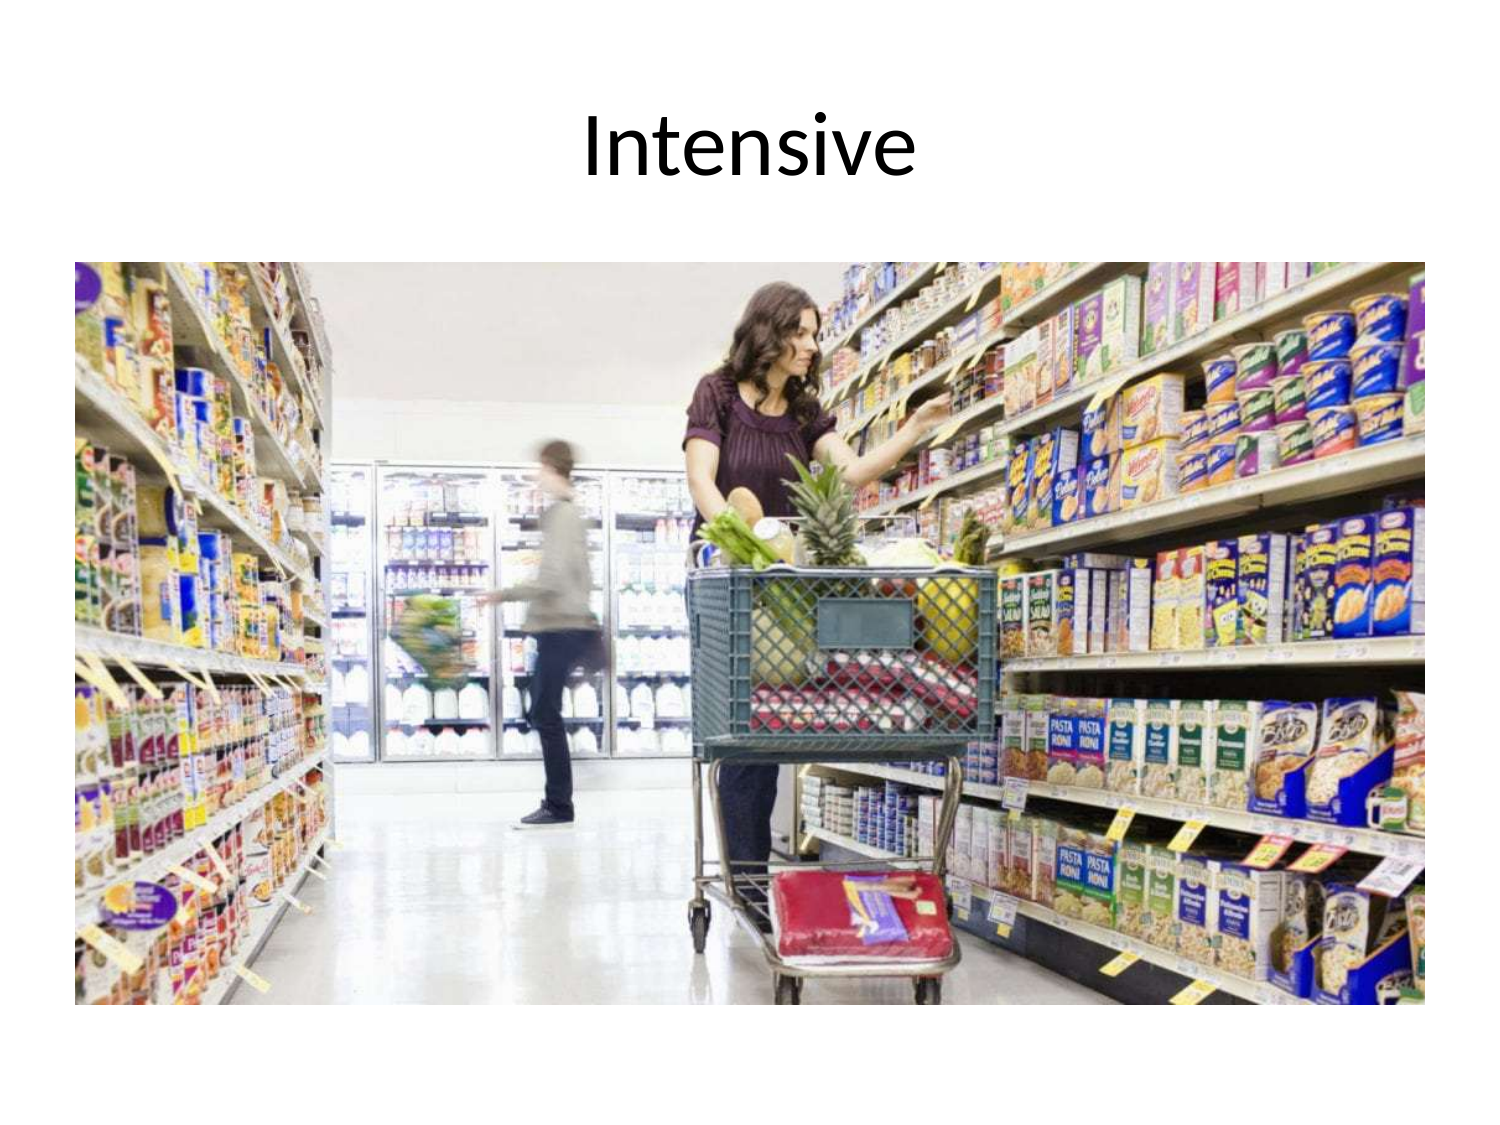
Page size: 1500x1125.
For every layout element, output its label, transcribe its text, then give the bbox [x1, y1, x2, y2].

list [74, 262, 1426, 1006]
title Intensive [75, 45, 1425, 233]
